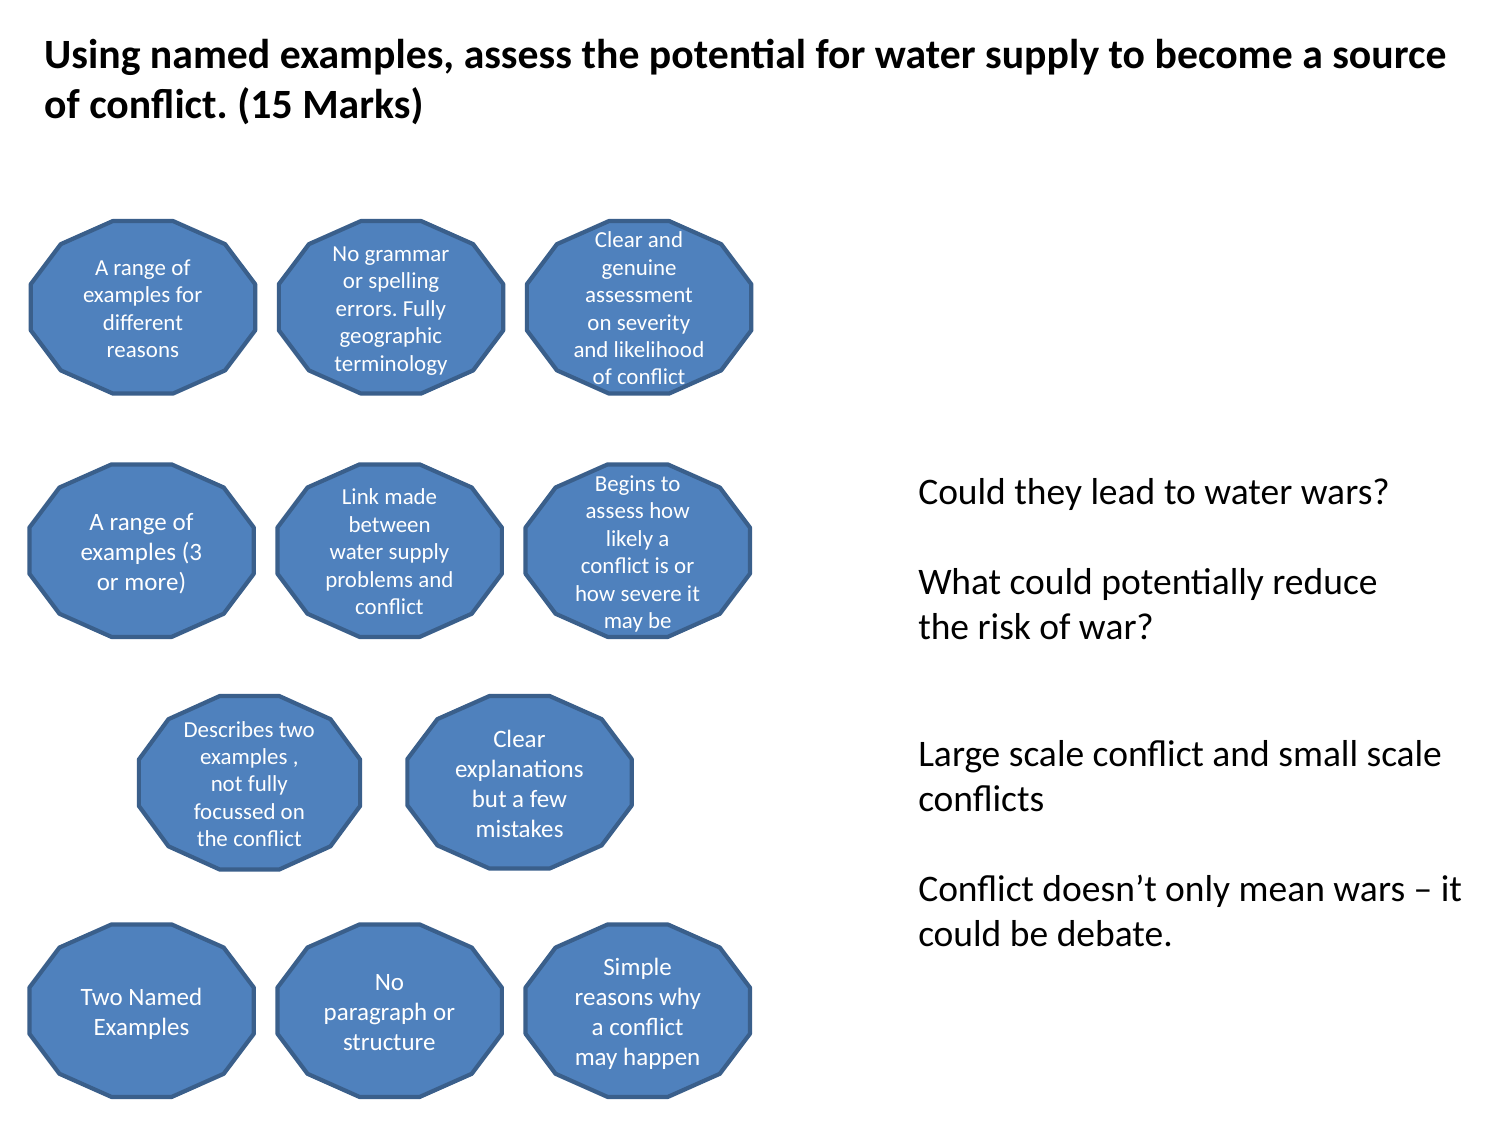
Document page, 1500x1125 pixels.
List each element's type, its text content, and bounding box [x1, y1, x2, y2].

text_box Clear explanations but a few mistakes [405, 693, 634, 871]
text_box Link made between water supply problems and conflict [275, 462, 504, 640]
text_box Two Named Examples [27, 922, 256, 1100]
text_box No paragraph or structure [275, 922, 504, 1100]
text_box Simple reasons why a conflict may happen [523, 922, 753, 1100]
text_box Large scale conflict and small scale conflicts Conflict doesn’t only mean wars – it could be debate. [903, 721, 1483, 962]
text_box Begins to assess how likely a conflict is or how severe it may be [523, 462, 753, 640]
text_box Clear and genuine assessment on severity and likelihood of conflict [524, 218, 754, 396]
text_box No grammar or spelling errors. Fully geographic terminology [276, 218, 506, 396]
text_box A range of examples for different reasons [28, 218, 258, 396]
text_box Could they lead to water wars? What could potentially reduce the risk of war? [903, 460, 1436, 655]
text_box Using named examples, assess the potential for water supply to become a source of conflict. (15 Marks) [29, 19, 1465, 134]
text_box A range of examples (3 or more) [27, 462, 256, 640]
text_box Describes two examples , not fully focussed on the conflict [136, 693, 363, 872]
